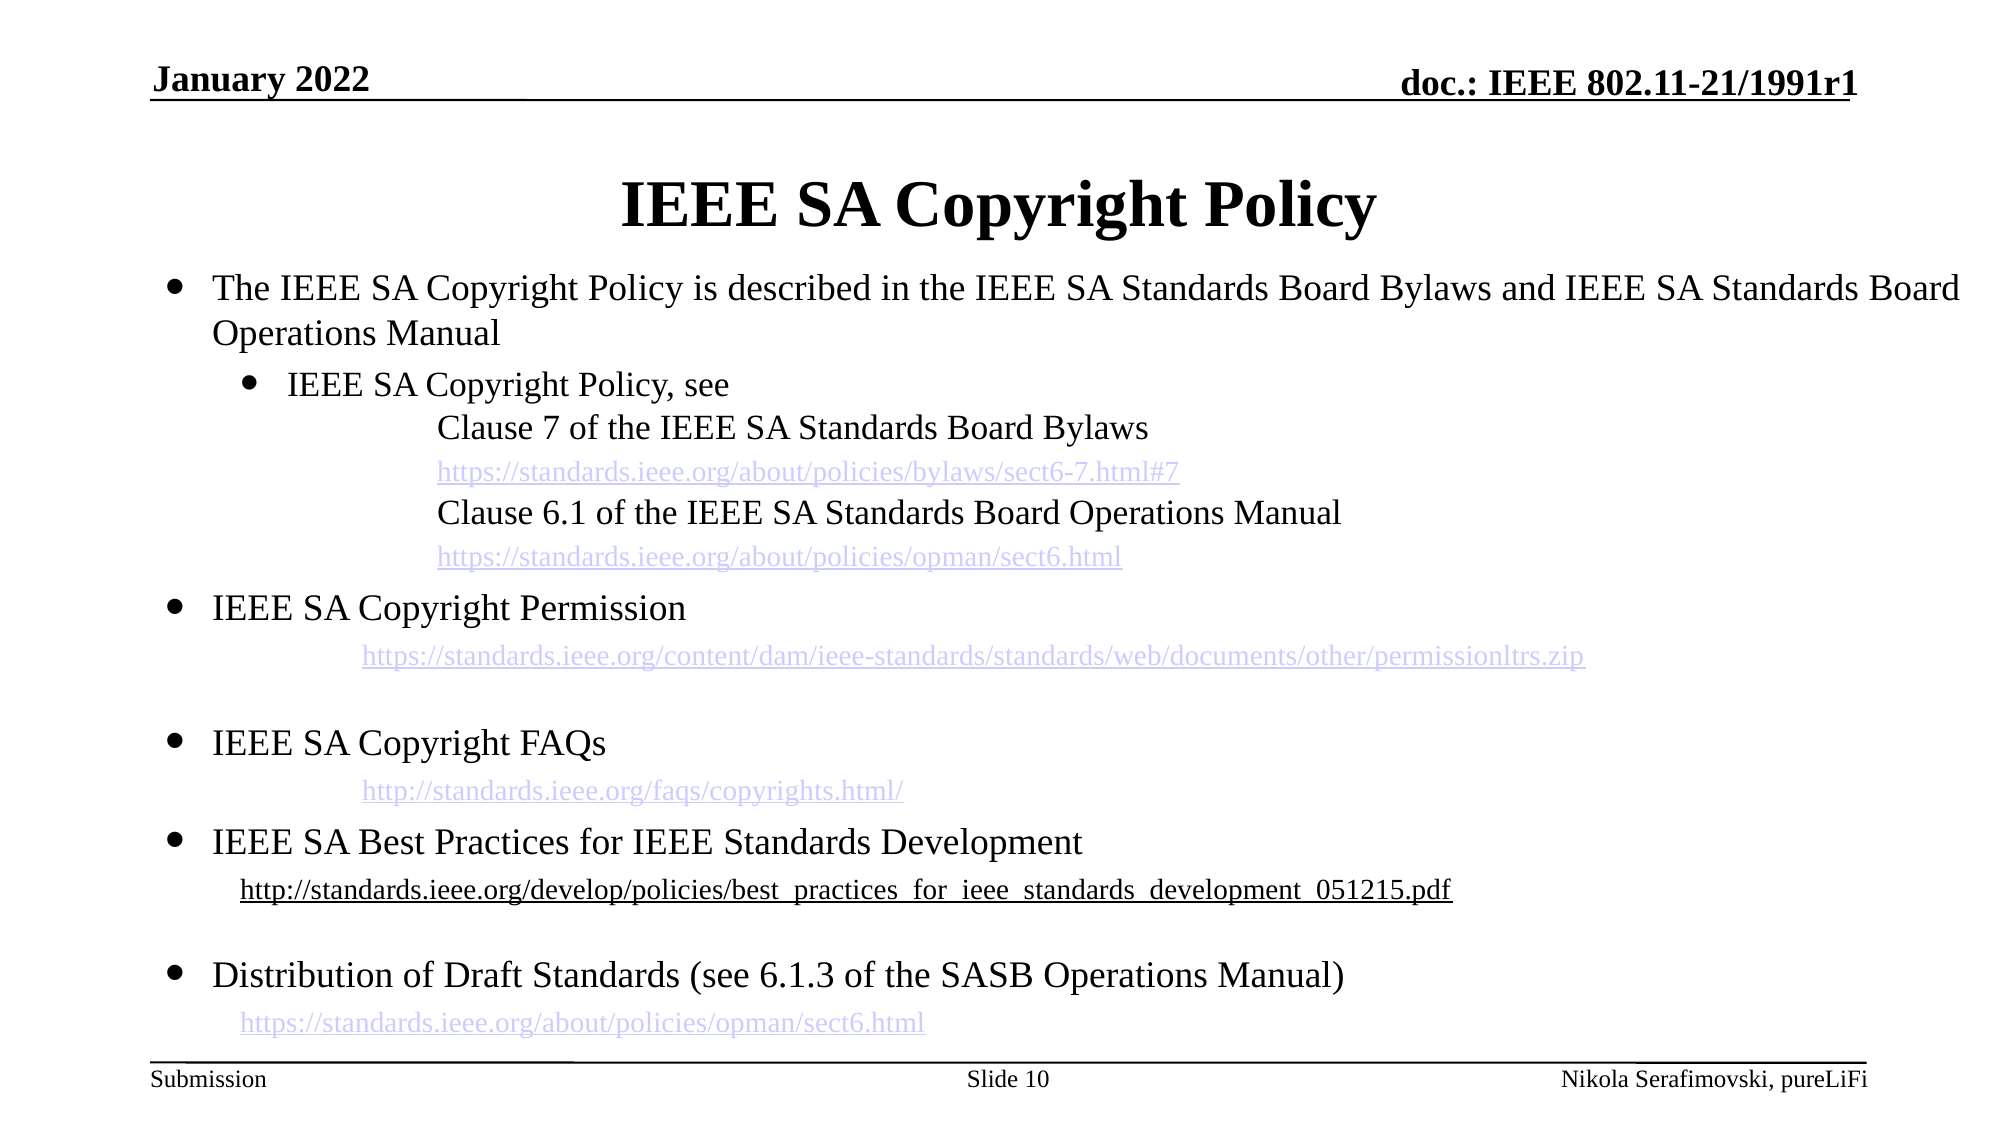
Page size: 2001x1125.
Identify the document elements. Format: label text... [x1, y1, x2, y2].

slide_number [152, 54, 563, 100]
title IEEE SA Copyright Policy [149, 112, 1850, 255]
list The IEEE SA Copyright Policy is described in the IEEE SA Standards Board Bylaws and IEEE SA Standards Board Operations Manual IEEE SA Copyright Policy, see Clause 7 of the IEEE SA Standards Board Bylaws https://standards.ieee.org/about/policies/bylaws/sect6-7.html#7 Clause 6.1 of the IEEE SA Standards Board Operations Manual https://standards.ieee.org/about/policies/opman/sect6.html IEEE SA Copyright Permission https://standards.ieee.org/content/dam/ieee-standards/standards/web/documents/other/permissionltrs.zip IEEE SA Copyright FAQs http://standards.ieee.org/faqs/copyrights.html/ IEEE SA Best Practices for IEEE Standards Development http://standards.ieee.org/develop/policies/best_practices_for_ieee_standards_development_051215.pdf Distribution of Draft Standards (see 6.1.3 of the SASB Operations Manual) https://standards.ieee.org/about/policies/opman/sect6.html [0, 255, 1981, 954]
footer Nikola Serafimovski, pureLiFi [1171, 1061, 1869, 1093]
slide_number Slide 10 [950, 1061, 1067, 1123]
